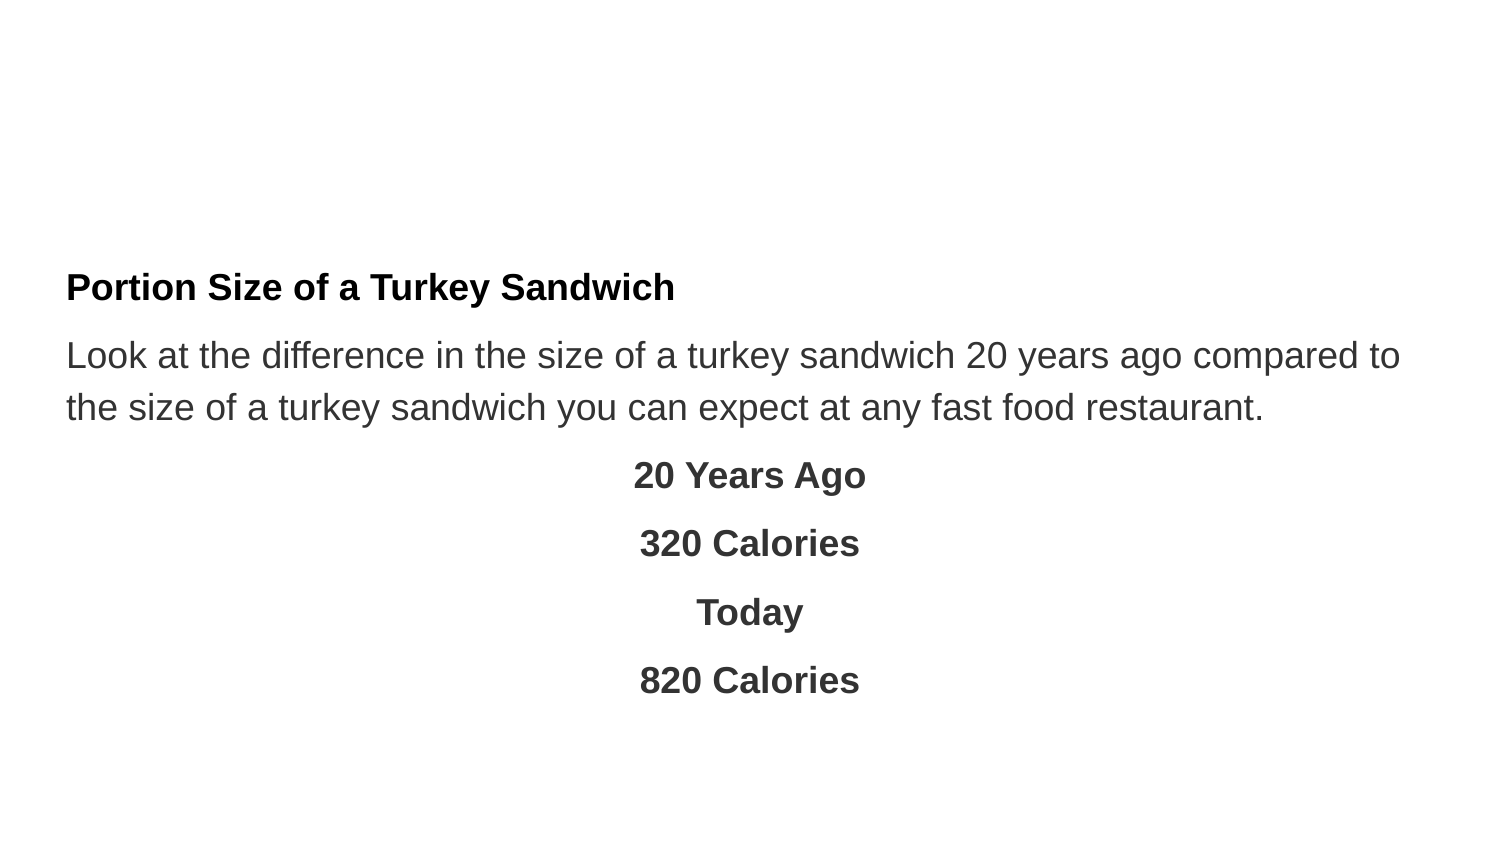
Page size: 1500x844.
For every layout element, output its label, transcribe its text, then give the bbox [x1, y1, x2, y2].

list Portion Size of a Turkey Sandwich Look at the difference in the size of a turkey sandwich 20 years ago compared to the size of a turkey sandwich you can expect at any fast food restaurant. 20 Years Ago 320 Calories Today 820 Calories [51, 189, 1449, 750]
